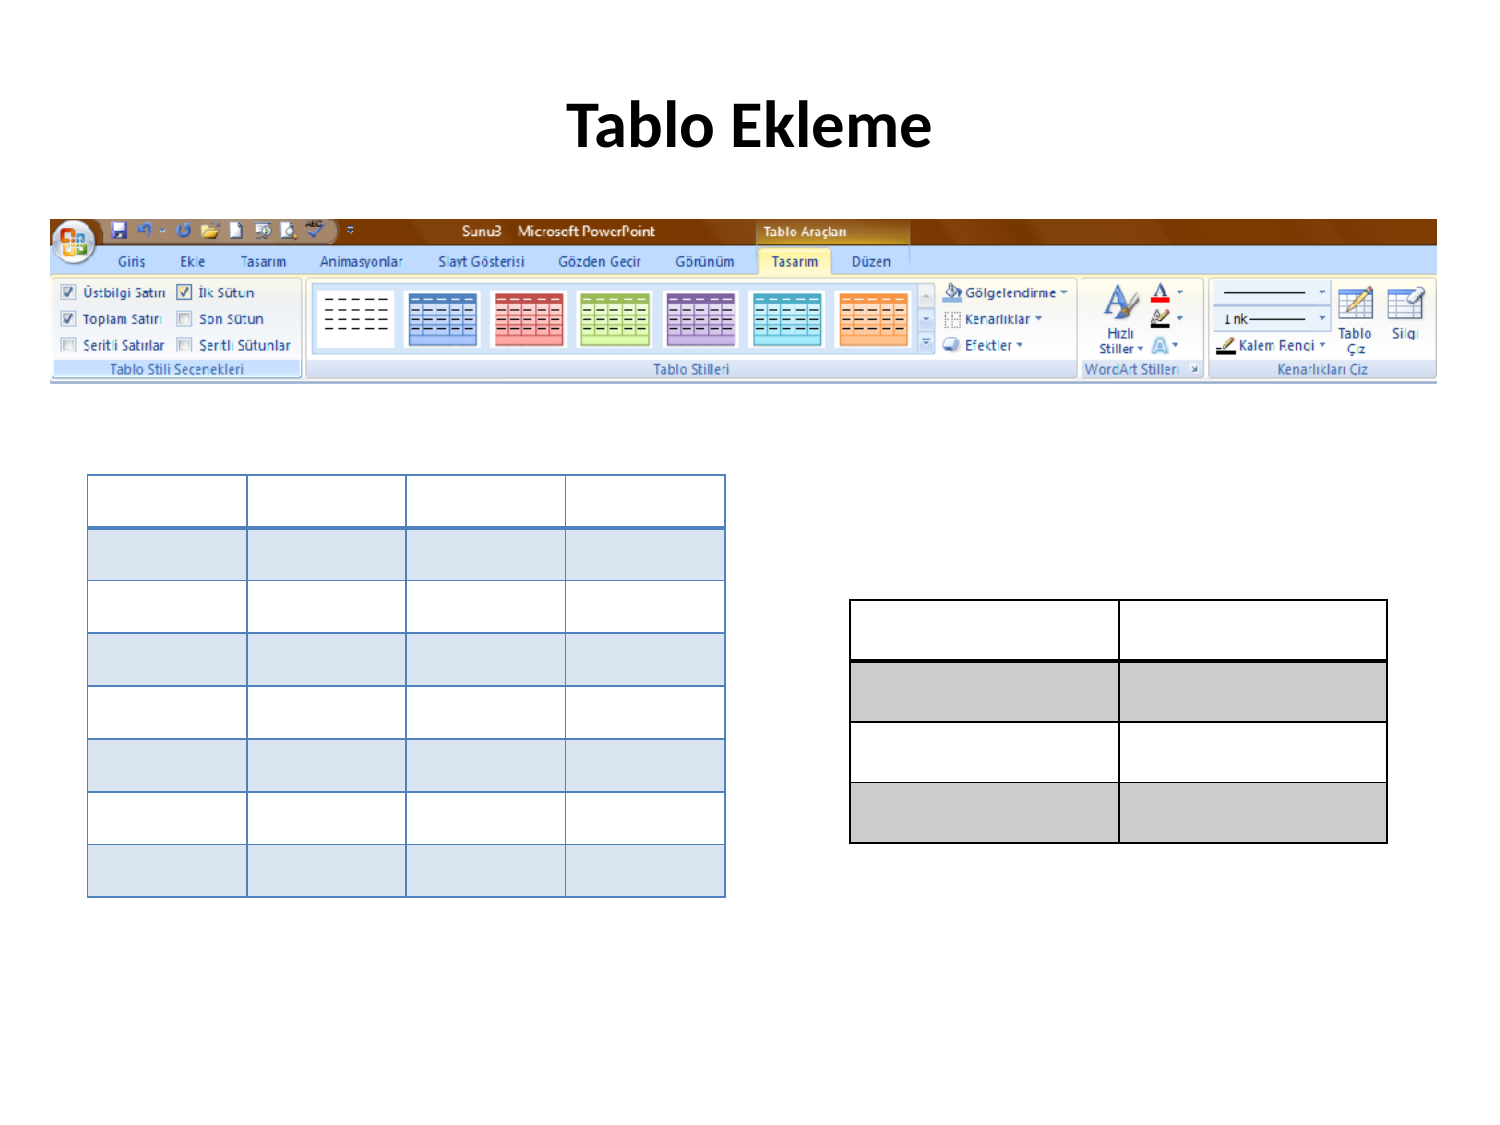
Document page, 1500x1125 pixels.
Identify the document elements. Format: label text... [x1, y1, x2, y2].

table_cell [566, 740, 724, 791]
table_cell [566, 687, 724, 738]
table_cell [566, 634, 724, 685]
table_cell [566, 530, 724, 580]
table_cell [851, 723, 1118, 782]
table_cell [248, 687, 405, 738]
table_header [407, 476, 565, 526]
table_cell [566, 793, 724, 844]
table_cell [407, 687, 565, 738]
title Tablo Ekleme [75, 50, 1425, 193]
table_cell [407, 530, 565, 580]
table_cell [248, 634, 405, 685]
table_cell [88, 740, 246, 791]
picture [49, 218, 1437, 385]
table_cell [407, 845, 565, 896]
table_cell [248, 793, 405, 844]
table_cell [407, 793, 565, 844]
table_cell [1120, 663, 1386, 721]
table_cell [88, 634, 246, 685]
table_cell [851, 663, 1118, 721]
table_cell [407, 740, 565, 791]
table_header [88, 476, 246, 526]
table_cell [88, 793, 246, 844]
table_header [248, 476, 405, 526]
table_cell [88, 687, 246, 738]
table_cell [1120, 723, 1386, 782]
table_cell [1120, 783, 1386, 842]
table_cell [88, 581, 246, 632]
table_cell [88, 845, 246, 896]
table_cell [407, 581, 565, 632]
table_cell [566, 845, 724, 896]
table_header [1120, 601, 1386, 659]
table_cell [566, 581, 724, 632]
table_header [851, 601, 1118, 659]
table_cell [407, 634, 565, 685]
table_cell [248, 845, 405, 896]
table_cell [248, 740, 405, 791]
table_cell [851, 783, 1118, 842]
table_cell [248, 581, 405, 632]
table_cell [248, 530, 405, 580]
table_header [566, 476, 724, 526]
table_cell [88, 530, 246, 580]
